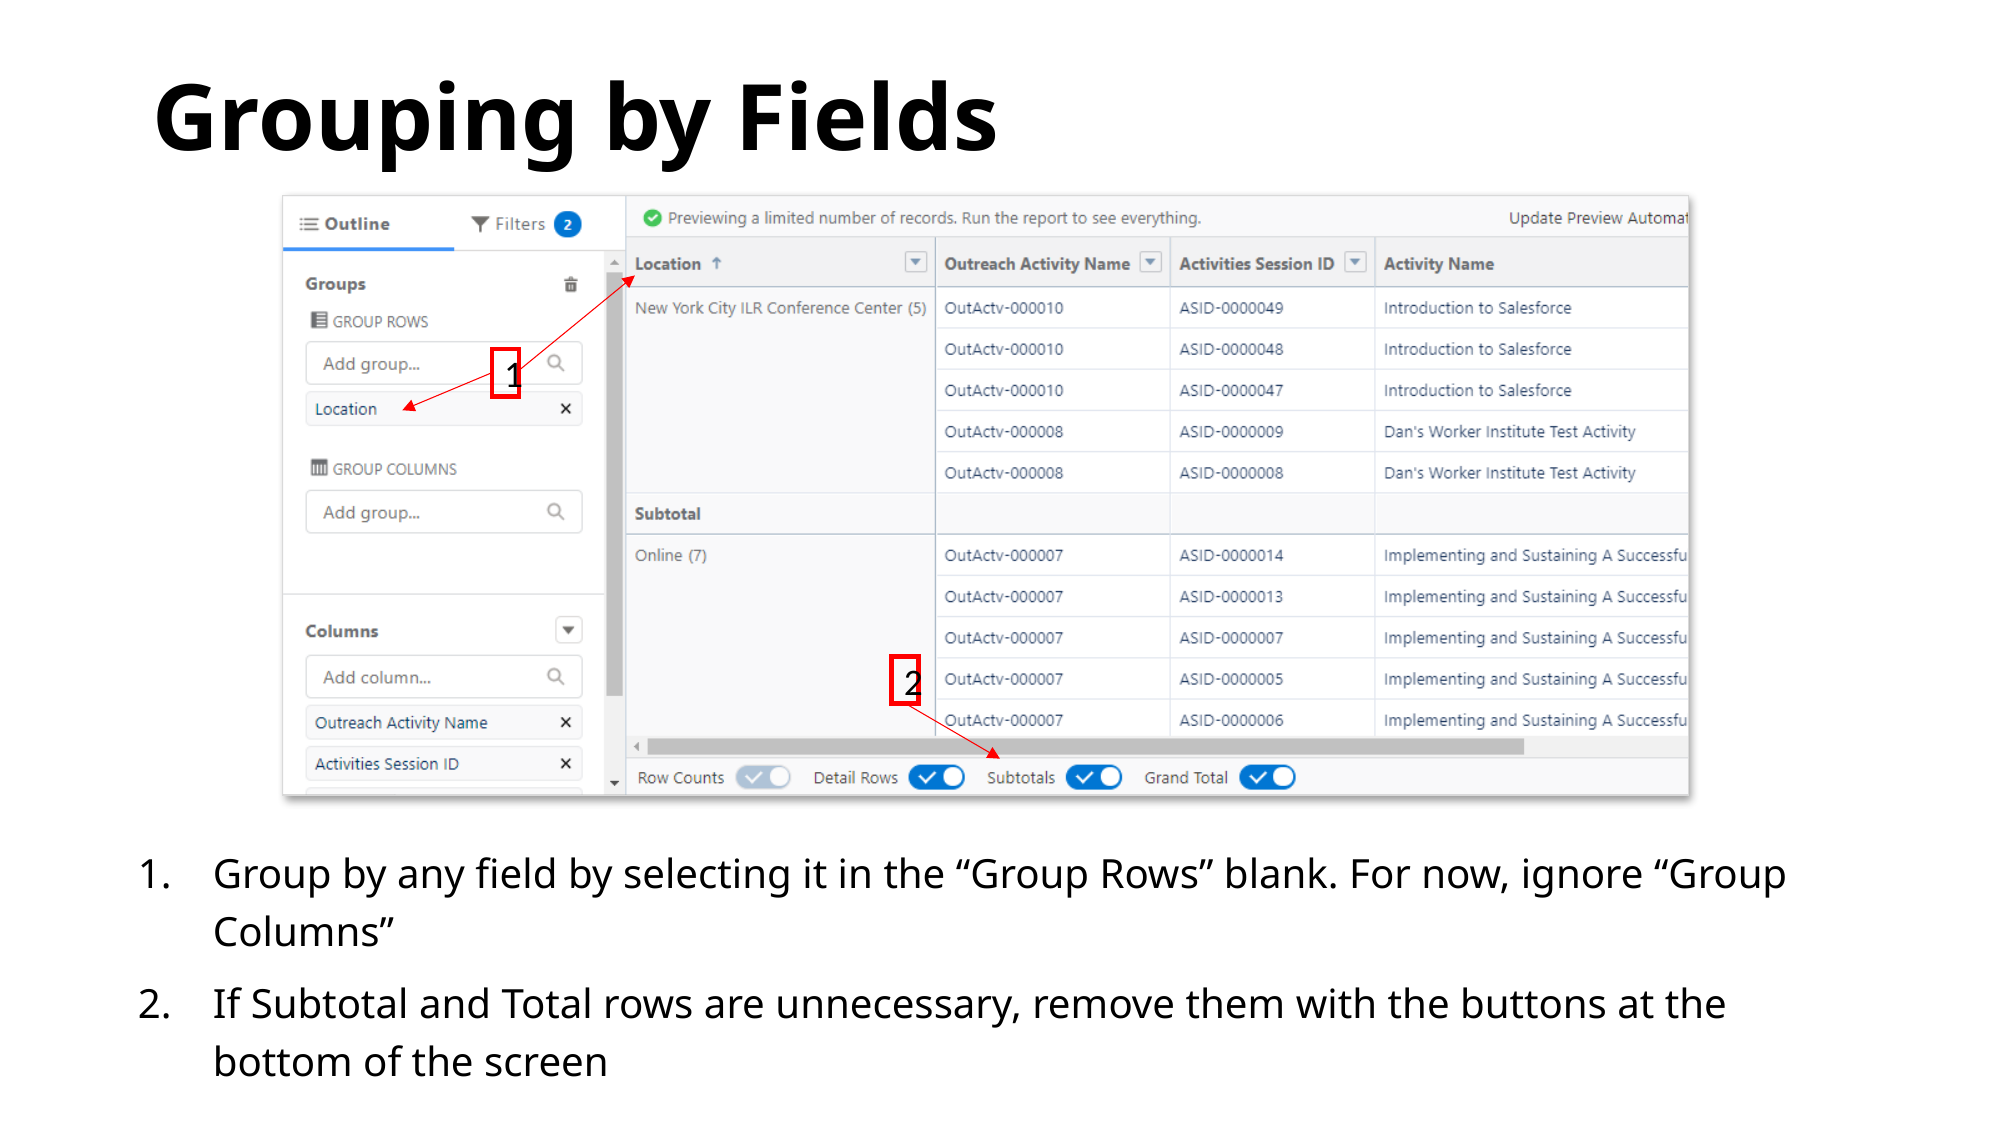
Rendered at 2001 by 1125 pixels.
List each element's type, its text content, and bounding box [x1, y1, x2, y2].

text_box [905, 703, 1000, 759]
picture [282, 195, 1689, 796]
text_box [402, 372, 492, 411]
text_box Group by any field by selecting it in the “Group Rows” blank. For now, ignore “Group Columns” If Subtotal and Total rows are unnecessary, remove them with the buttons at the bottom of the screen [122, 831, 1848, 1093]
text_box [518, 275, 635, 371]
title Grouping by Fields [137, 59, 1863, 182]
